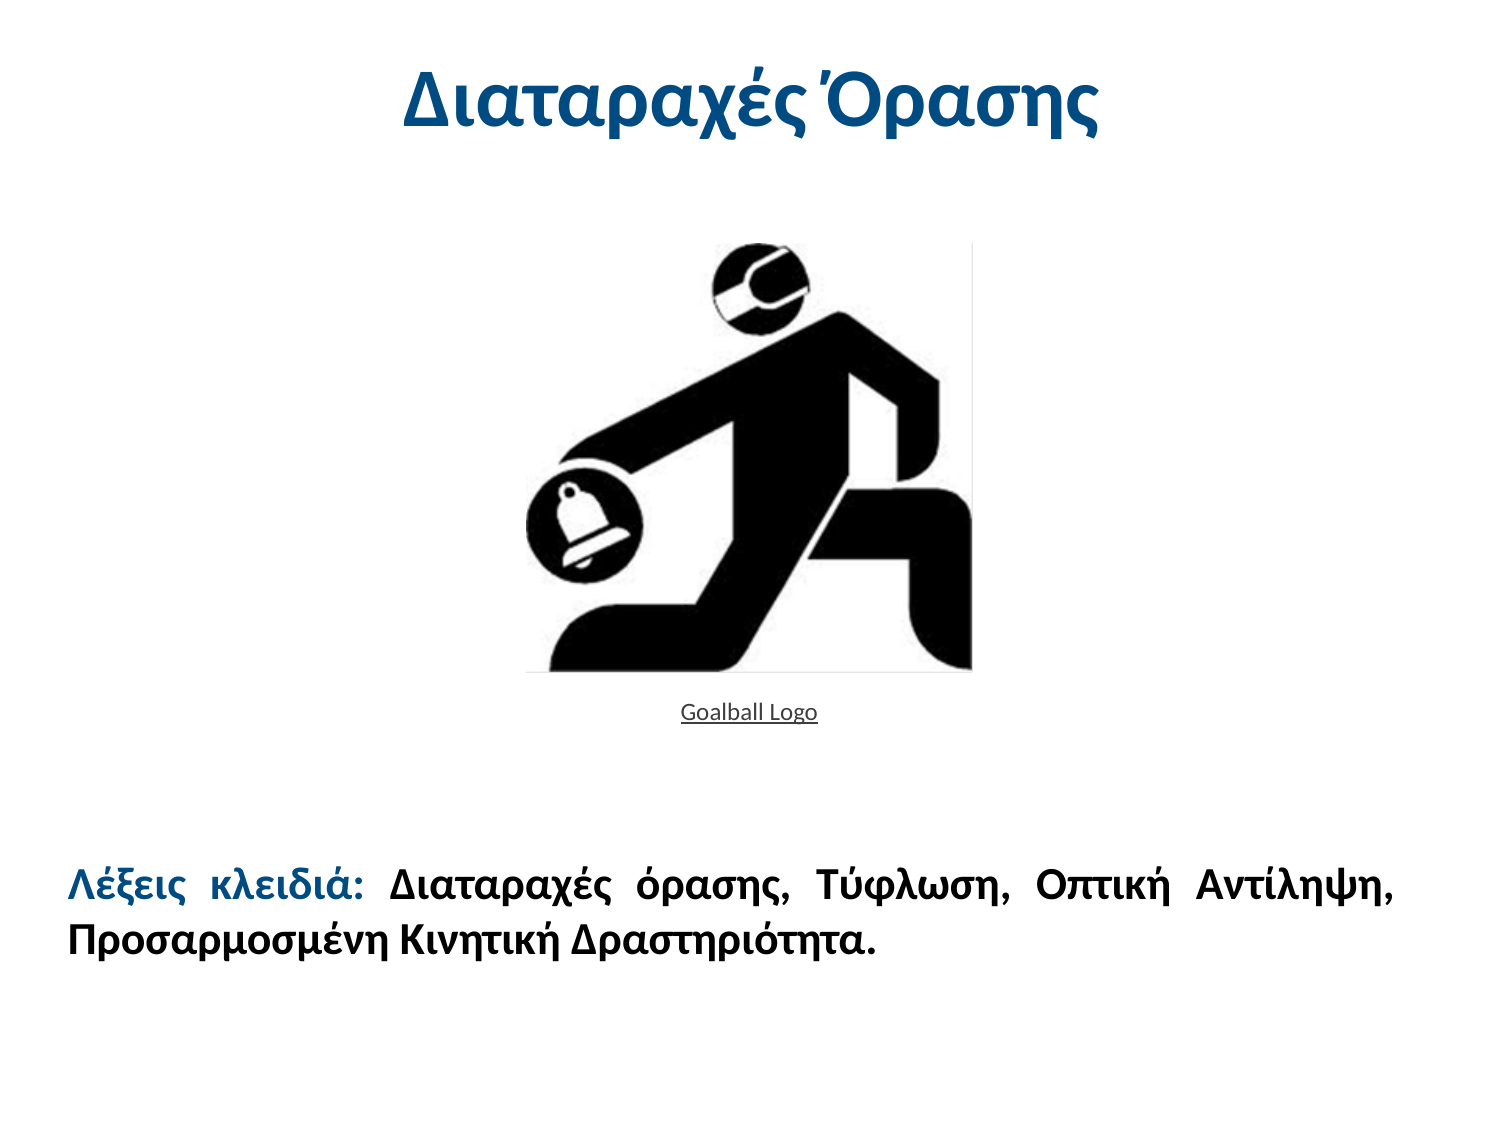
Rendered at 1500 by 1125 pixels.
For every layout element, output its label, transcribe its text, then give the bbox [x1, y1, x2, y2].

picture [526, 243, 974, 674]
title Διαταραχές Όρασης [76, 19, 1427, 169]
text_box Λέξεις κλειδιά: Διαταραχές όρασης, Τύφλωση, Οπτική Αντίληψη, Προσαρμοσμένη Κινητική Δραστηριότητα. [53, 846, 1436, 971]
text_box Goalball Logo [665, 688, 834, 733]
